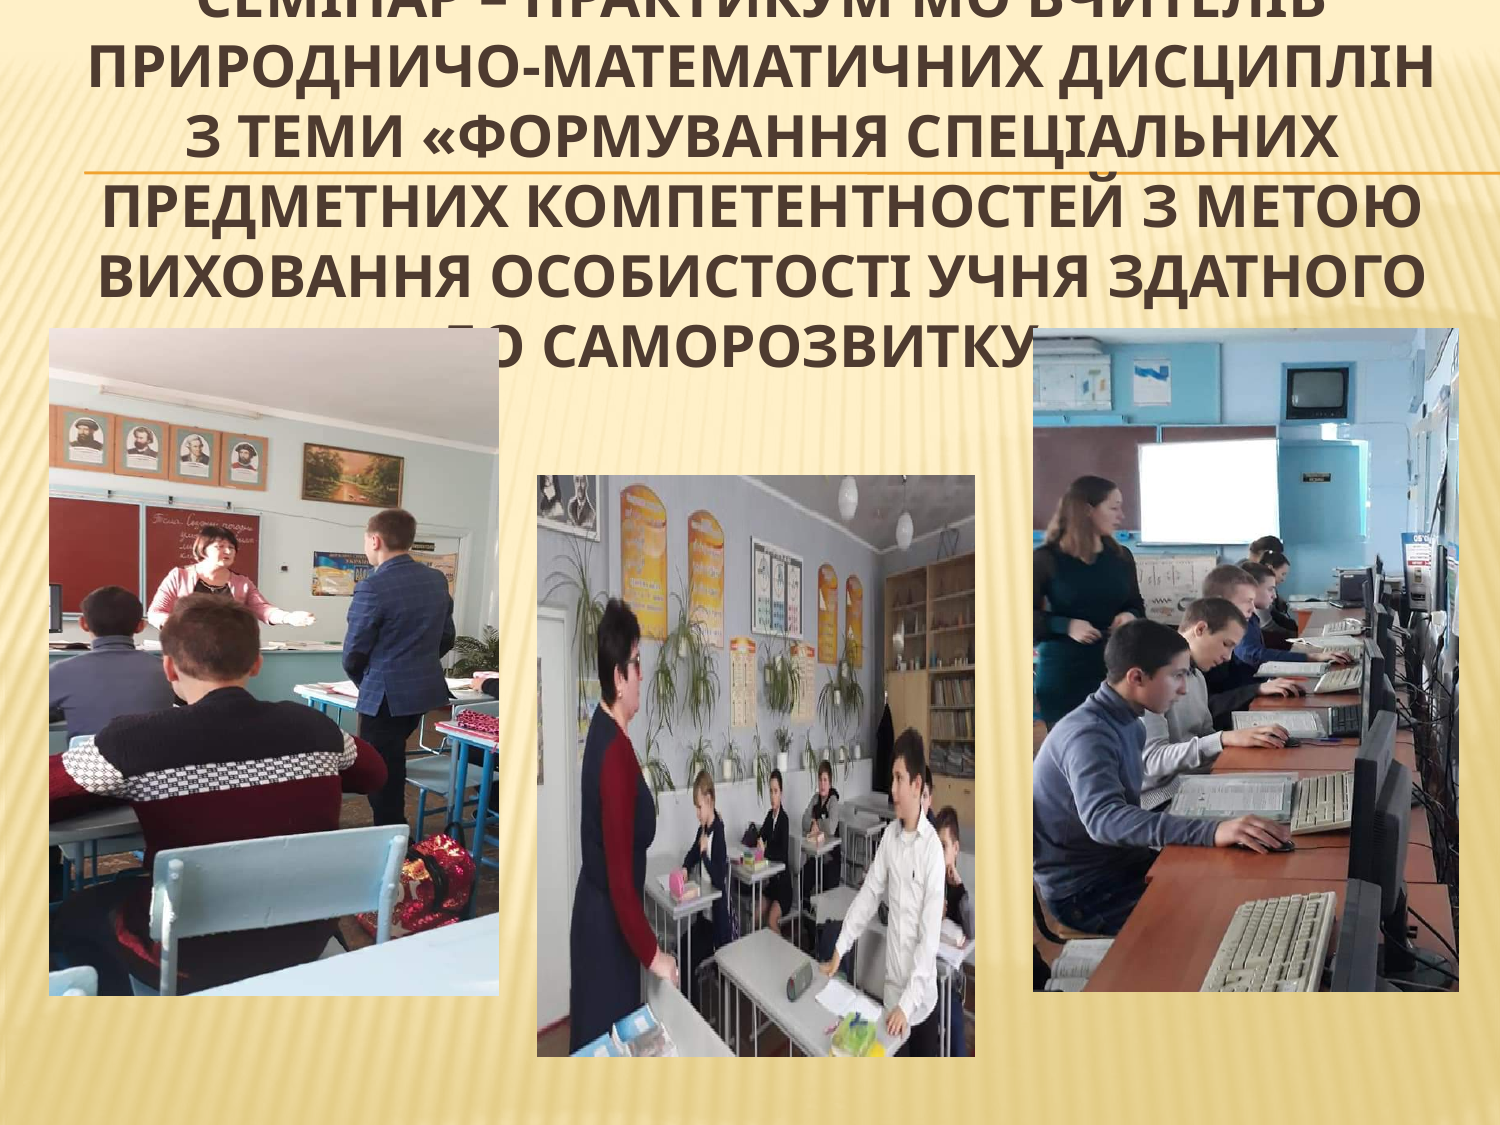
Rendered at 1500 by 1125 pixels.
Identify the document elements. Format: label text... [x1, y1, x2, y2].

title Семінар – практикум мо вчителів природничо-математичних дисциплін з теми «формування спеціальних предметних компетентностей з метою виховання особистості учня здатного до саморозвитку» [49, 125, 1475, 213]
picture [49, 328, 500, 996]
picture [537, 474, 975, 1057]
picture [1033, 328, 1460, 993]
